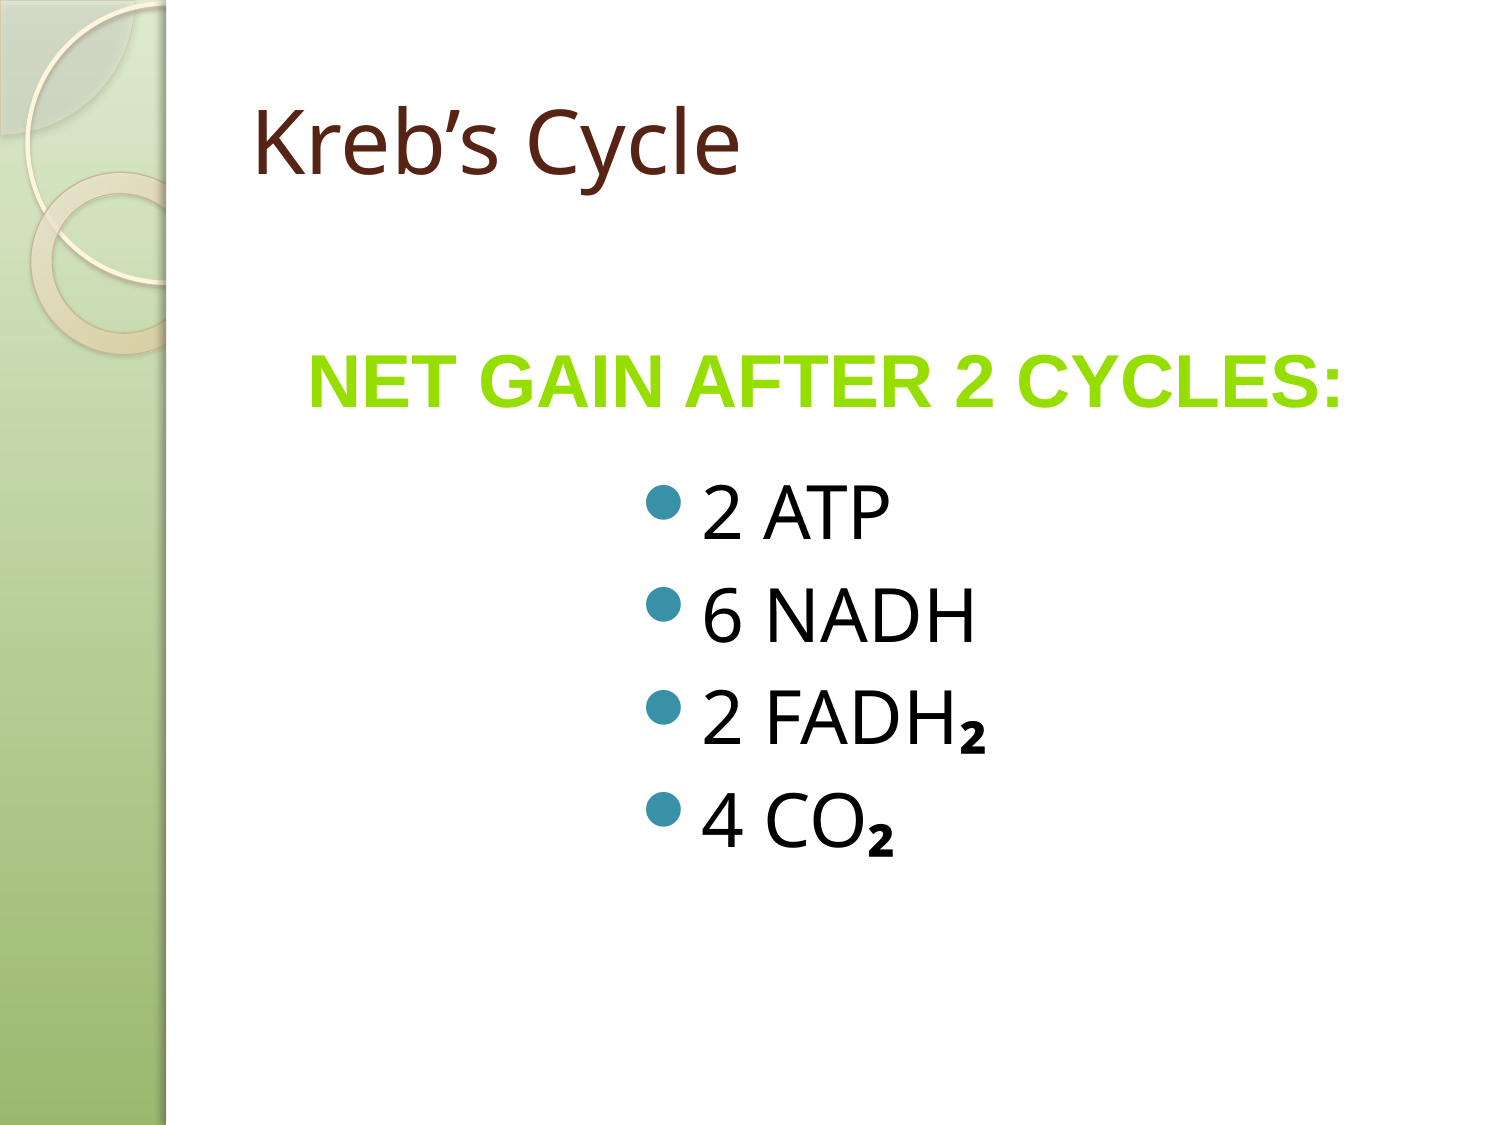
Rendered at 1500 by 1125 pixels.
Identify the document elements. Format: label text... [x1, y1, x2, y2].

title Kreb’s Cycle [235, 45, 1466, 233]
text_box Net Gain after 2 cycles: [292, 324, 1362, 430]
list 2 ATP 6 NADH 2 FADH₂ 4 CO₂ [612, 430, 1278, 963]
